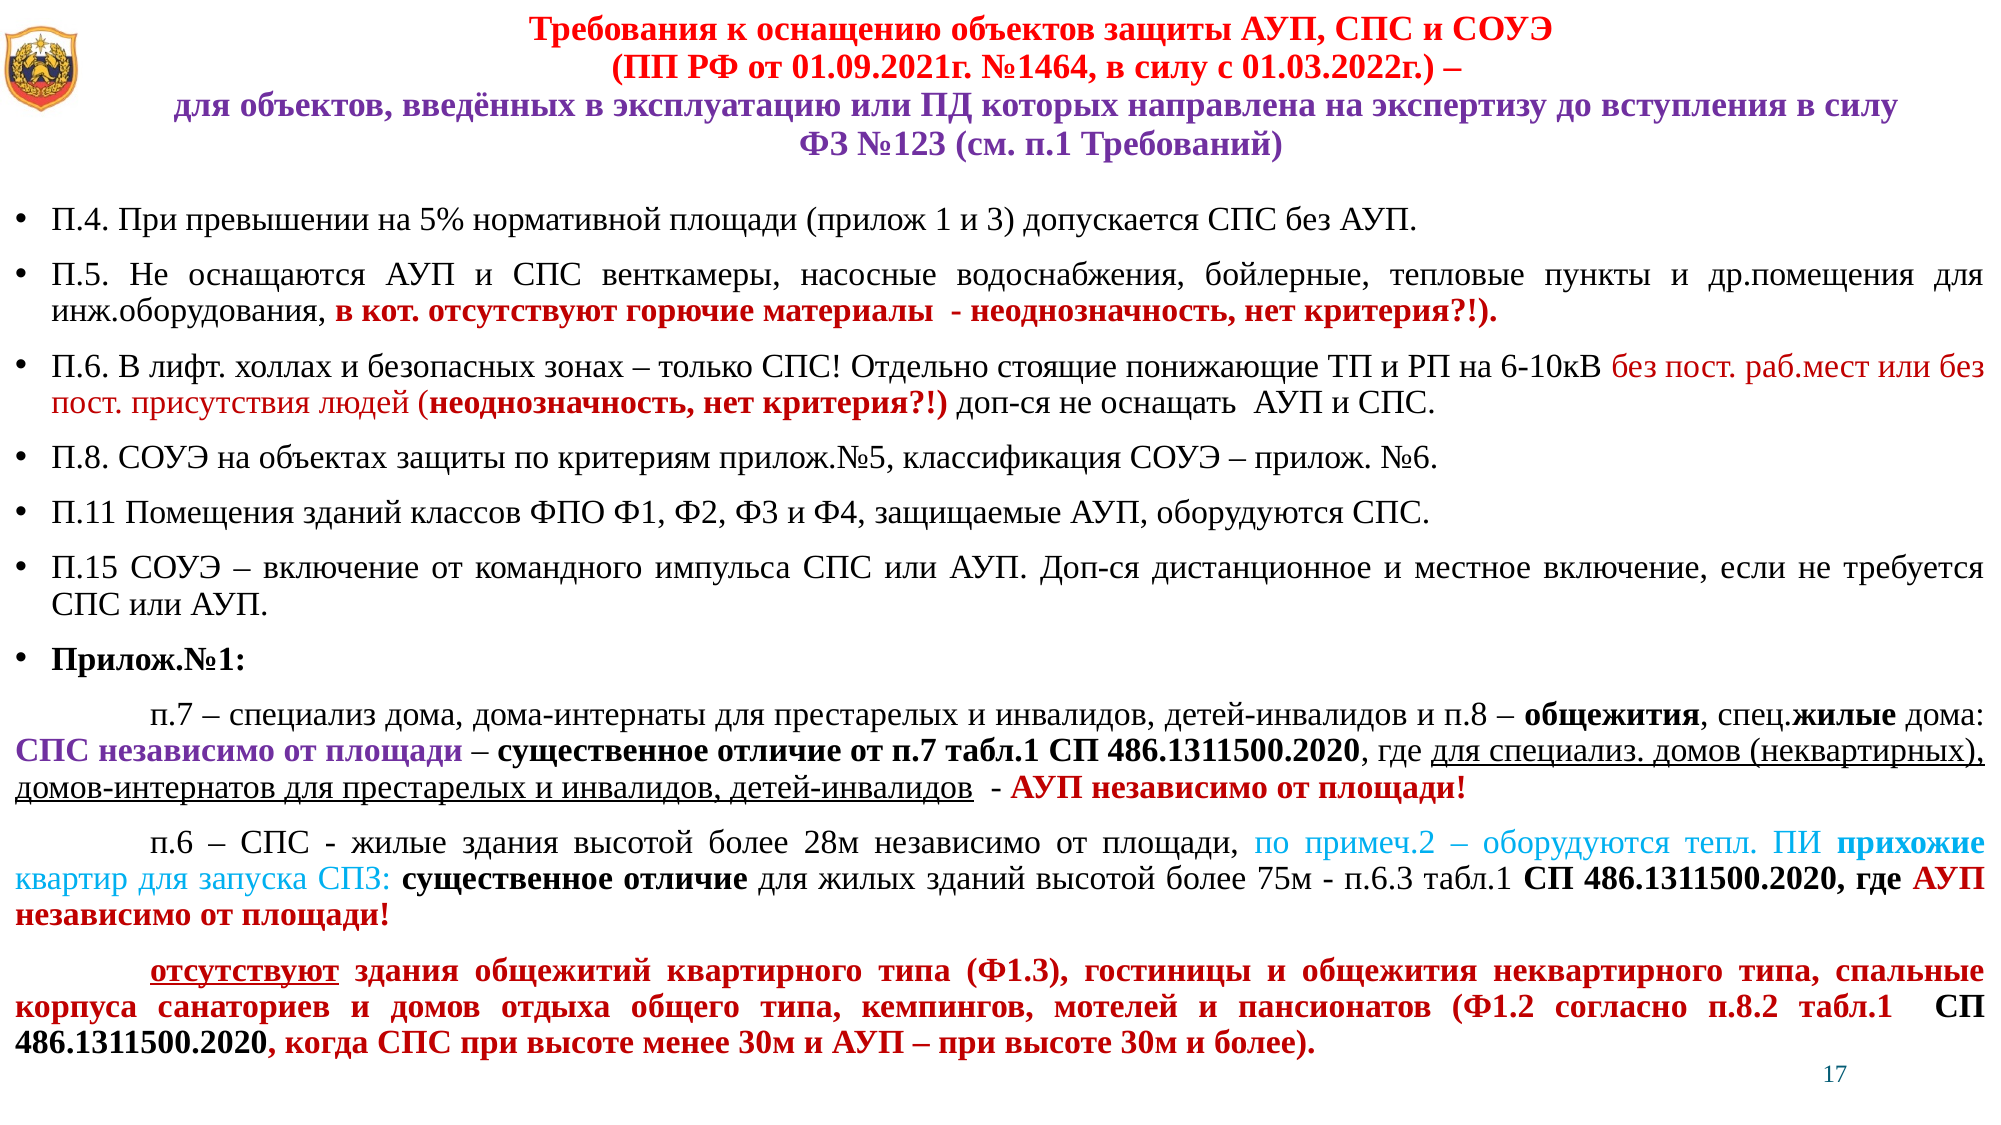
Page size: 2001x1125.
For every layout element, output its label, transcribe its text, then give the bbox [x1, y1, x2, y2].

list П.4. При превышении на 5% нормативной площади (прилож 1 и 3) допускается СПС без АУП. П.5. Не оснащаются АУП и СПС венткамеры, насосные водоснабжения, бойлерные, тепловые пункты и др.помещения для инж.оборудования, в кот. отсутствуют горючие материалы - неоднозначность, нет критерия?!). П.6. В лифт. холлах и безопасных зонах – только СПС! Отдельно стоящие понижающие ТП и РП на 6-10кВ без пост. раб.мест или без пост. присутствия людей (неоднозначность, нет критерия?!) доп-ся не оснащать АУП и СПС. П.8. СОУЭ на объектах защиты по критериям прилож.№5, классификация СОУЭ – прилож. №6. П.11 Помещения зданий классов ФПО Ф1, Ф2, Ф3 и Ф4, защищаемые АУП, оборудуются СПС. П.15 СОУЭ – включение от командного импульса СПС или АУП. Доп-ся дистанционное и местное включение, если не требуется СПС или АУП. Прилож.№1: п.7 – специализ дома, дома-интернаты для престарелых и инвалидов, детей-инвалидов и п.8 – общежития, спец.жилые дома: СПС независимо от площади – существенное отличие от п.7 табл.1 СП 486.1311500.2020, где для специализ. домов (неквартирных), домов-интернатов для престарелых и инвалидов, детей-инвалидов - АУП независимо от площади! п.6 – СПС - жилые здания высотой более 28м независимо от площади, по примеч.2 – оборудуются тепл. ПИ прихожие квартир для запуска СПЗ: существенное отличие для жилых зданий высотой более 75м - п.6.3 табл.1 СП 486.1311500.2020, где АУП независимо от площади! отсутствуют здания общежитий квартирного типа (Ф1.3), гостиницы и общежития неквартирного типа, спальные корпуса санаториев и домов отдыха общего типа, кемпингов, мотелей и пансионатов (Ф1.2 согласно п.8.2 табл.1 СП 486.1311500.2020, когда СПС при высоте менее 30м и АУП – при высоте 30м и более). [0, 193, 2000, 1125]
title Требования к оснащению объектов защиты АУП, СПС и СОУЭ (ПП РФ от 01.09.2021г. №1464, в силу с 01.03.2022г.) – для объектов, введённых в эксплуатацию или ПД которых направлена на экспертизу до вступления в силу ФЗ №123 (см. п.1 Требований) [82, 0, 2000, 193]
picture [0, 18, 83, 118]
